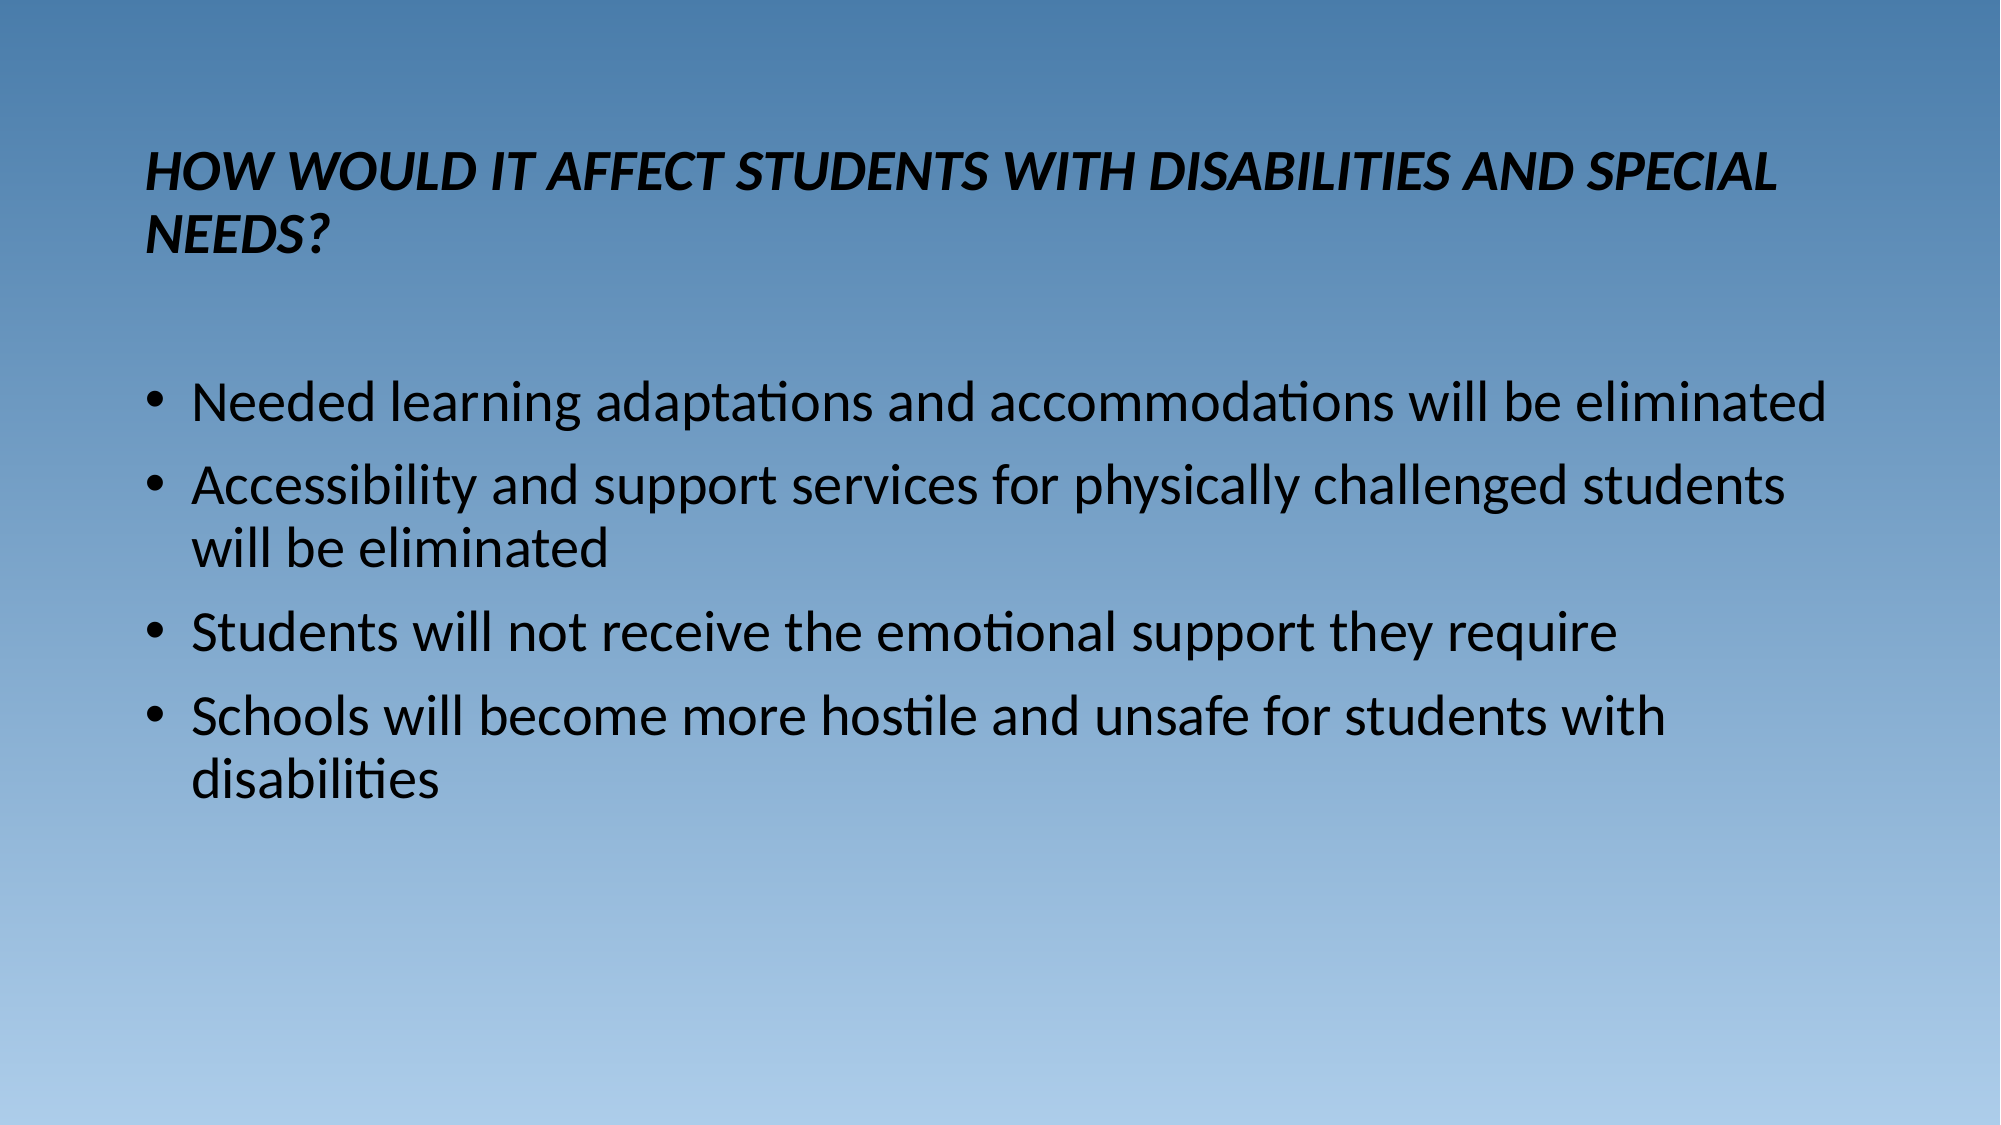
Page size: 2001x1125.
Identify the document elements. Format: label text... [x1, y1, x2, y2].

list HOW WOULD IT AFFECT STUDENTS WITH DISABILITIES AND SPECIAL NEEDS? Needed learning adaptations and accommodations will be eliminated Accessibility and support services for physically challenged students will be eliminated Students will not receive the emotional support they require Schools will become more hostile and unsafe for students with disabilities [136, 132, 1863, 1014]
